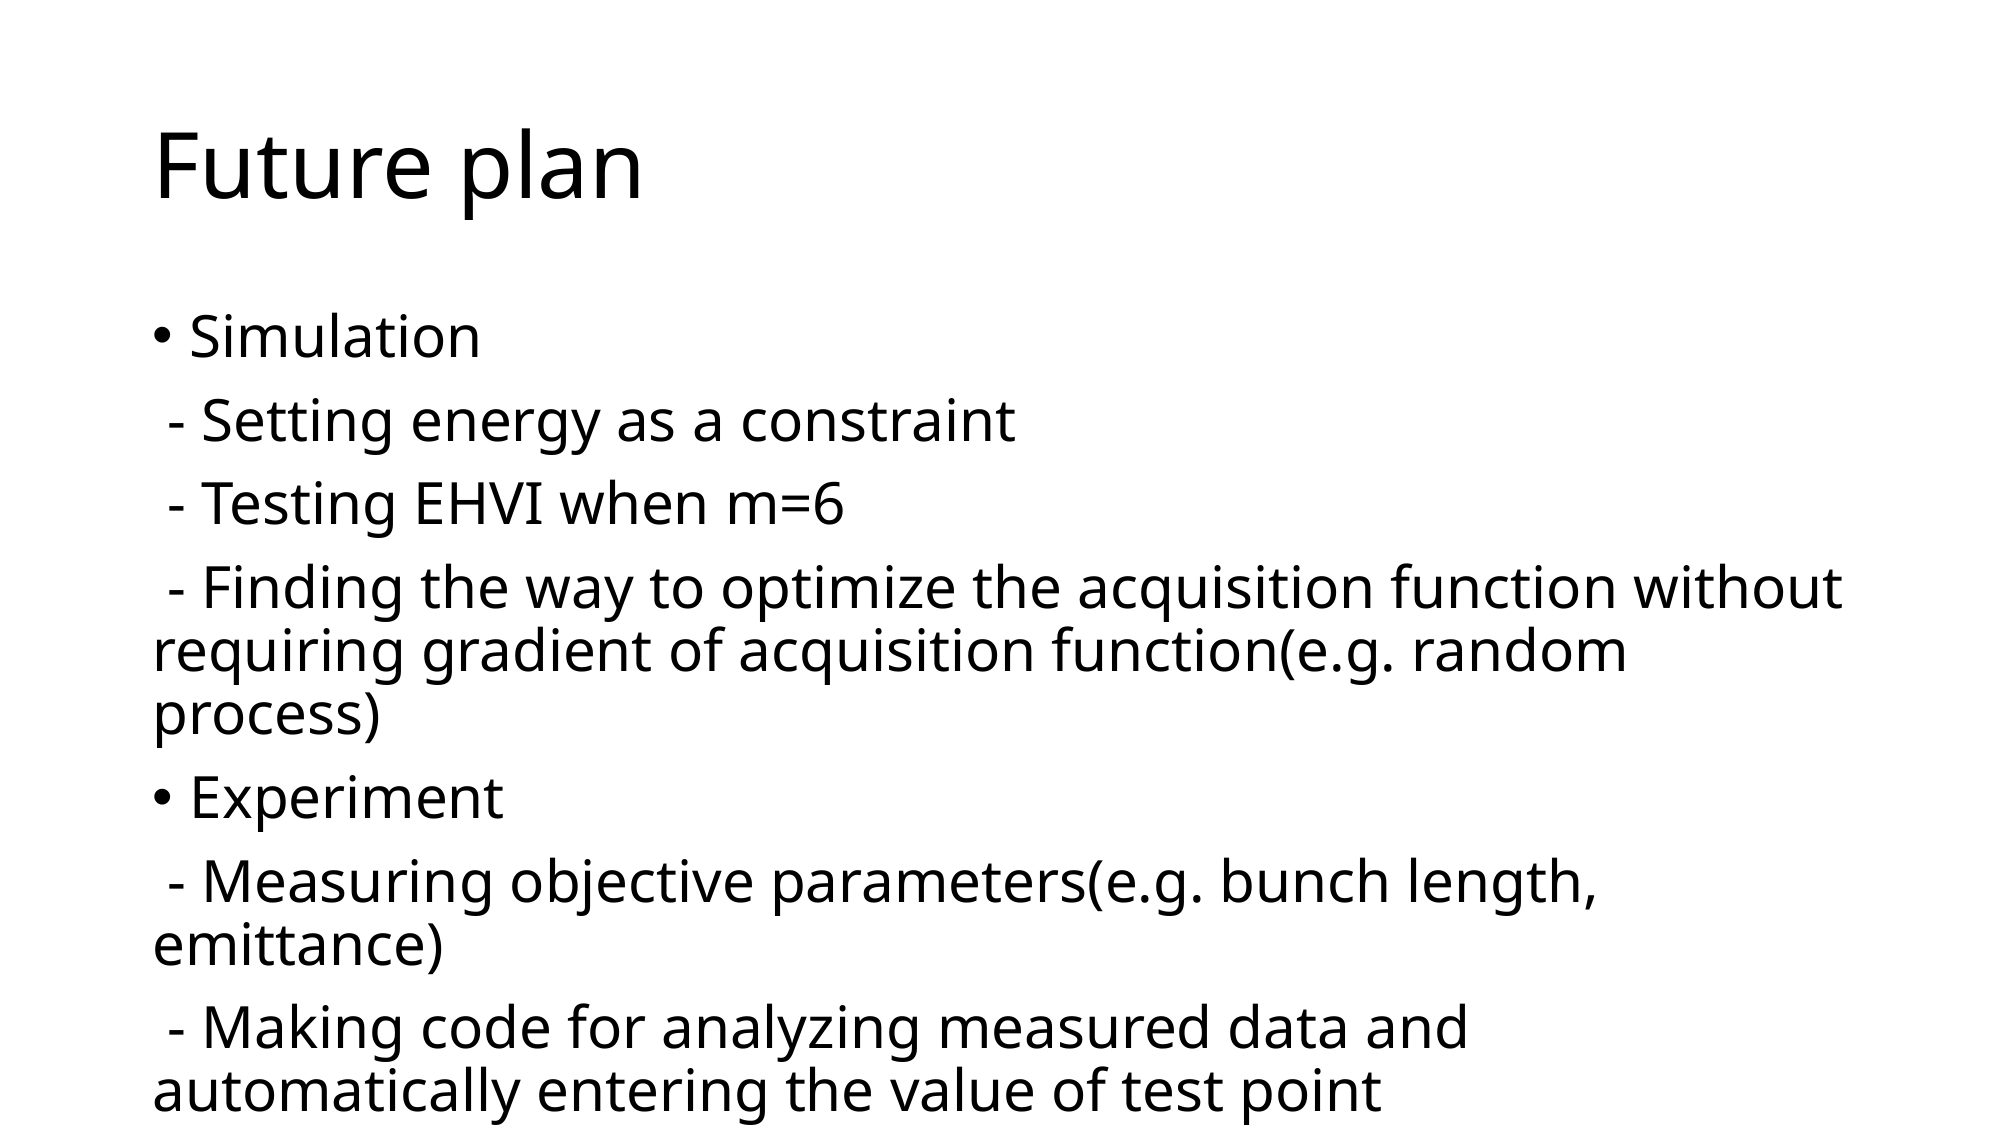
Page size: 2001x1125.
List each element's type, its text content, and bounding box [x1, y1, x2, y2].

list Simulation - Setting energy as a constraint - Testing EHVI when m=6 - Finding the way to optimize the acquisition function without requiring gradient of acquisition function(e.g. random process) Experiment - Measuring objective parameters(e.g. bunch length, emittance) - Making code for analyzing measured data and automatically entering the value of test point [137, 299, 1863, 1014]
title Future plan [137, 59, 1863, 278]
